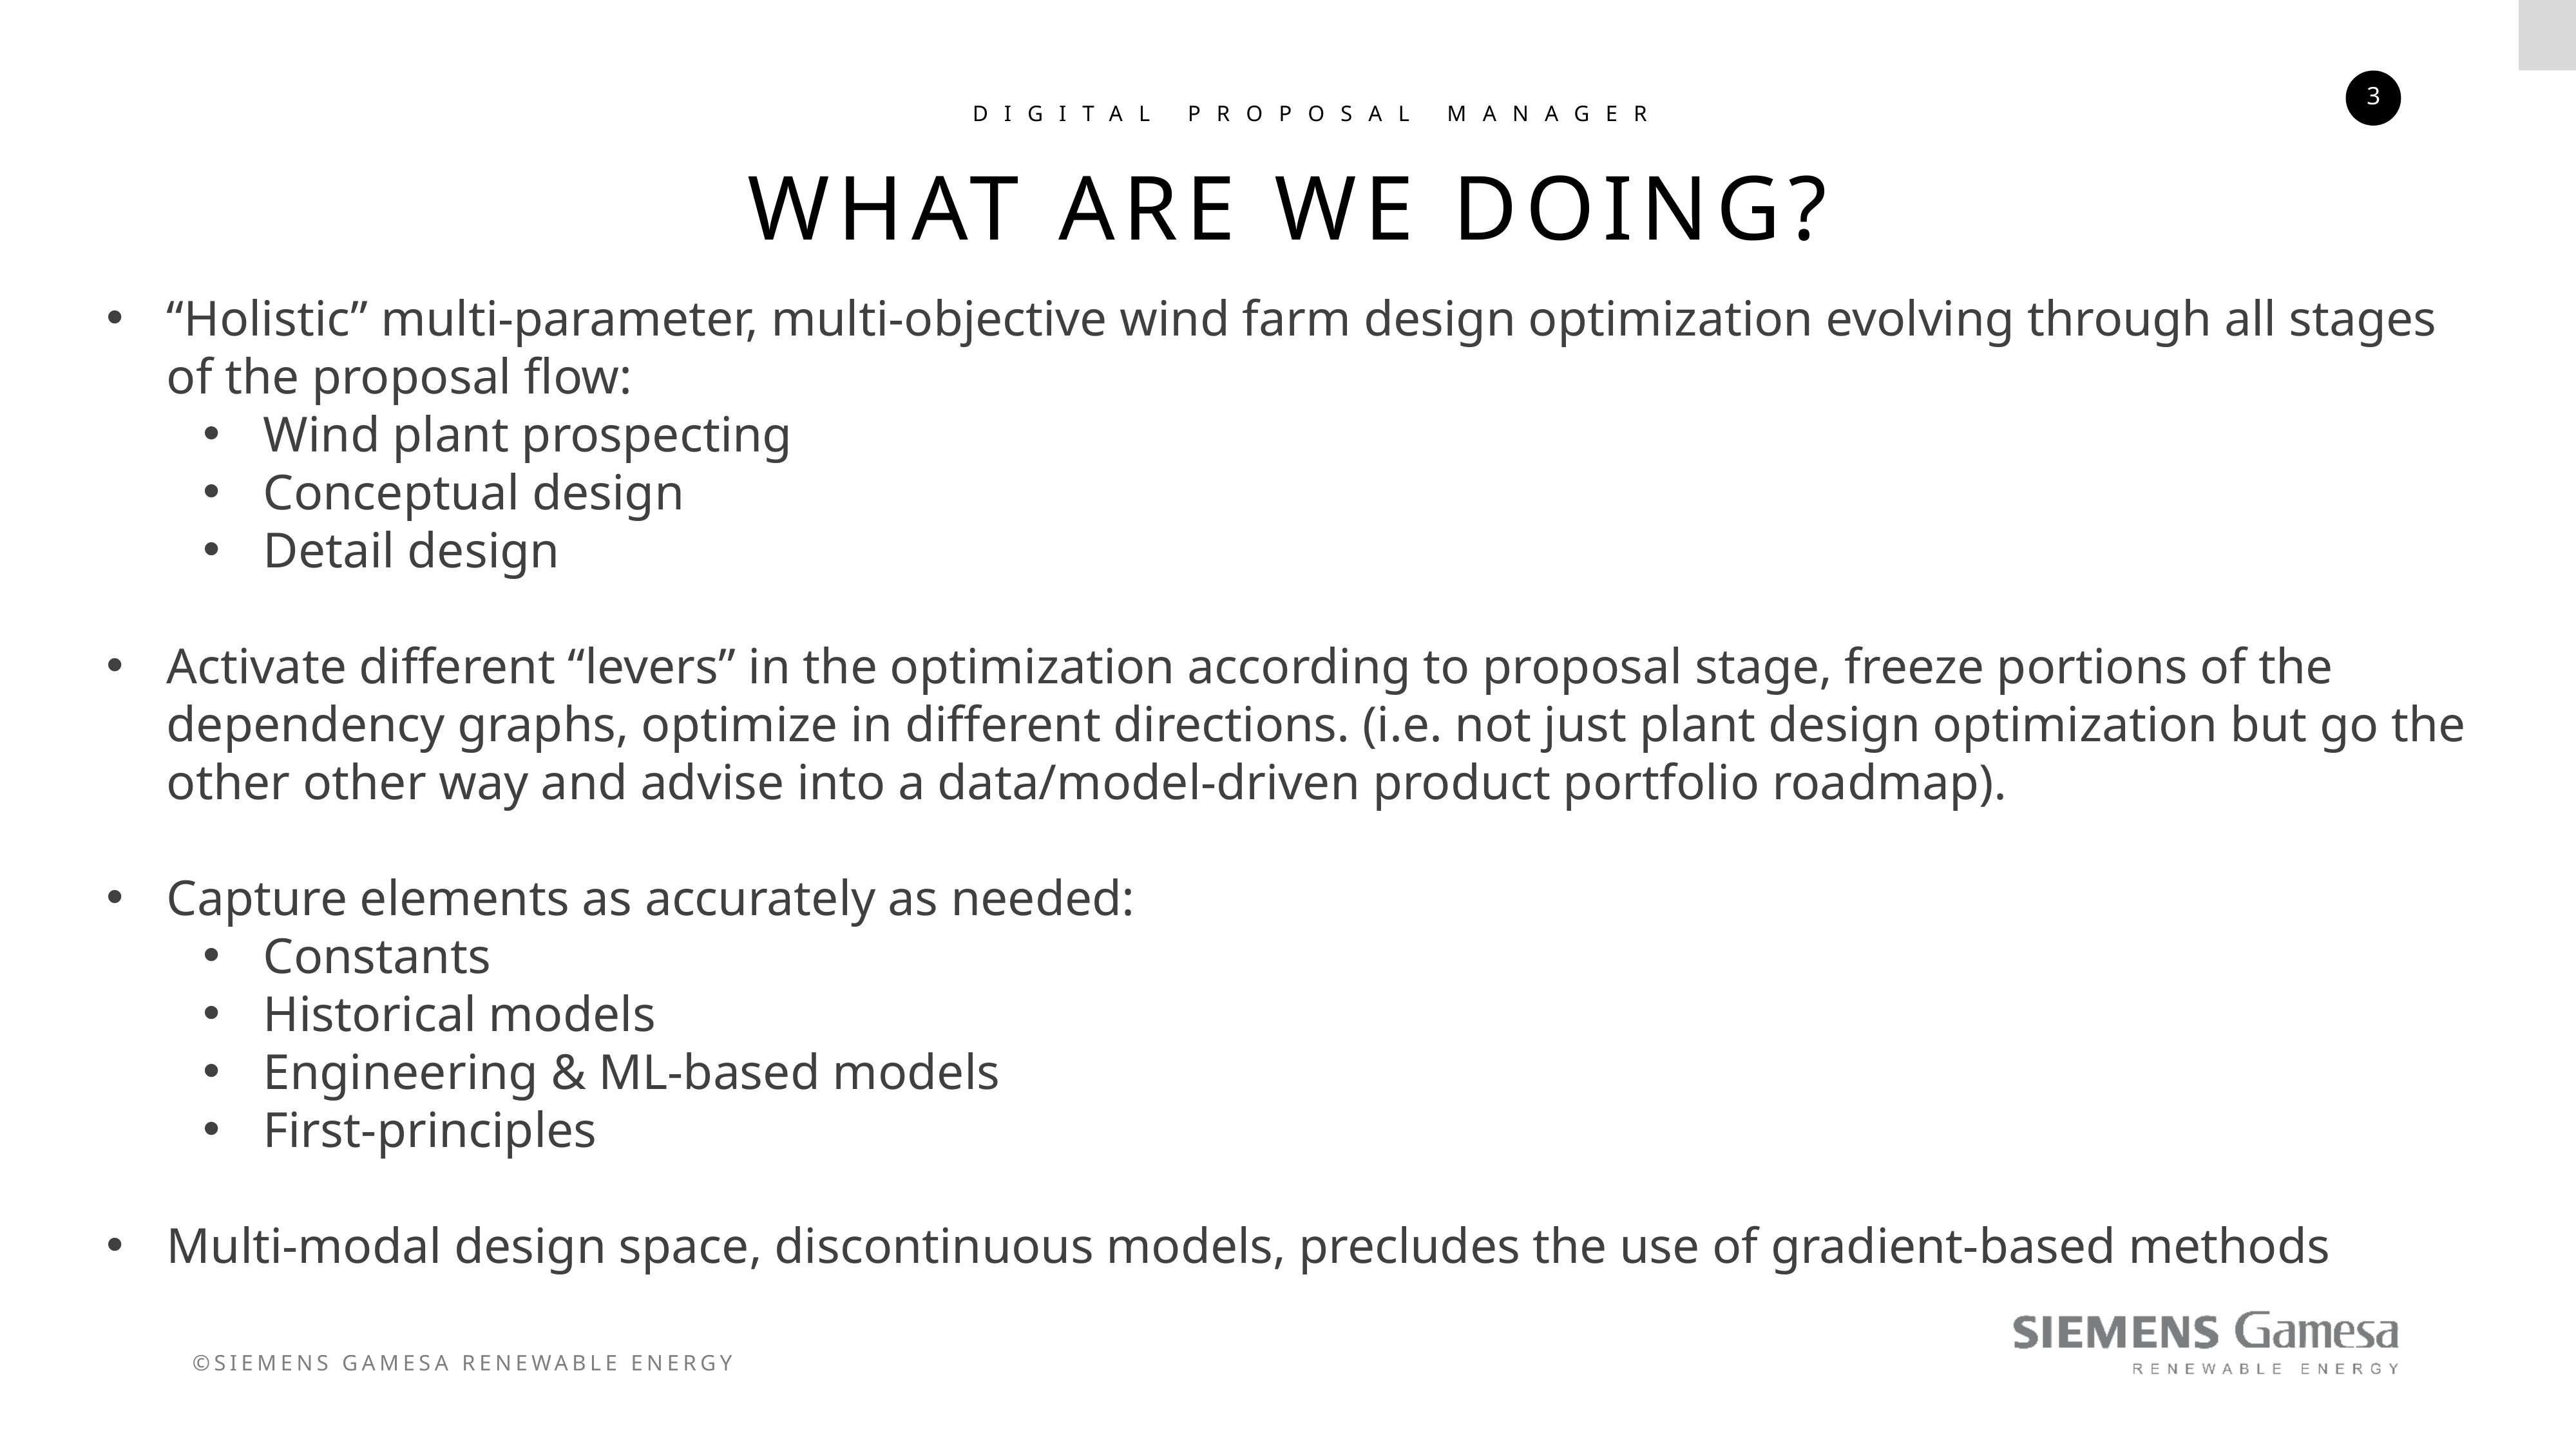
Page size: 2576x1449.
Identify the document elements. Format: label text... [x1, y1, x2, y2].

text_box [2518, 0, 2576, 71]
text_box “Holistic” multi-parameter, multi-objective wind farm design optimization evolving through all stages of the proposal flow: Wind plant prospecting Conceptual design Detail design Activate different “levers” in the optimization according to proposal stage, freeze portions of the dependency graphs, optimize in different directions. (i.e. not just plant design optimization but go the other other way and advise into a data/model-driven product portfolio roadmap). Capture elements as accurately as needed: Constants Historical models Engineering & ML-based models First-principles Multi-modal design space, discontinuous models, precludes the use of gradient-based methods [97, 282, 2479, 1394]
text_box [230, 1046, 331, 1148]
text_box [239, 515, 314, 625]
text_box DIGITAL PROPOSAL MANAGER [823, 95, 1797, 131]
text_box WHAT Are WE DOING? [738, 147, 1838, 263]
